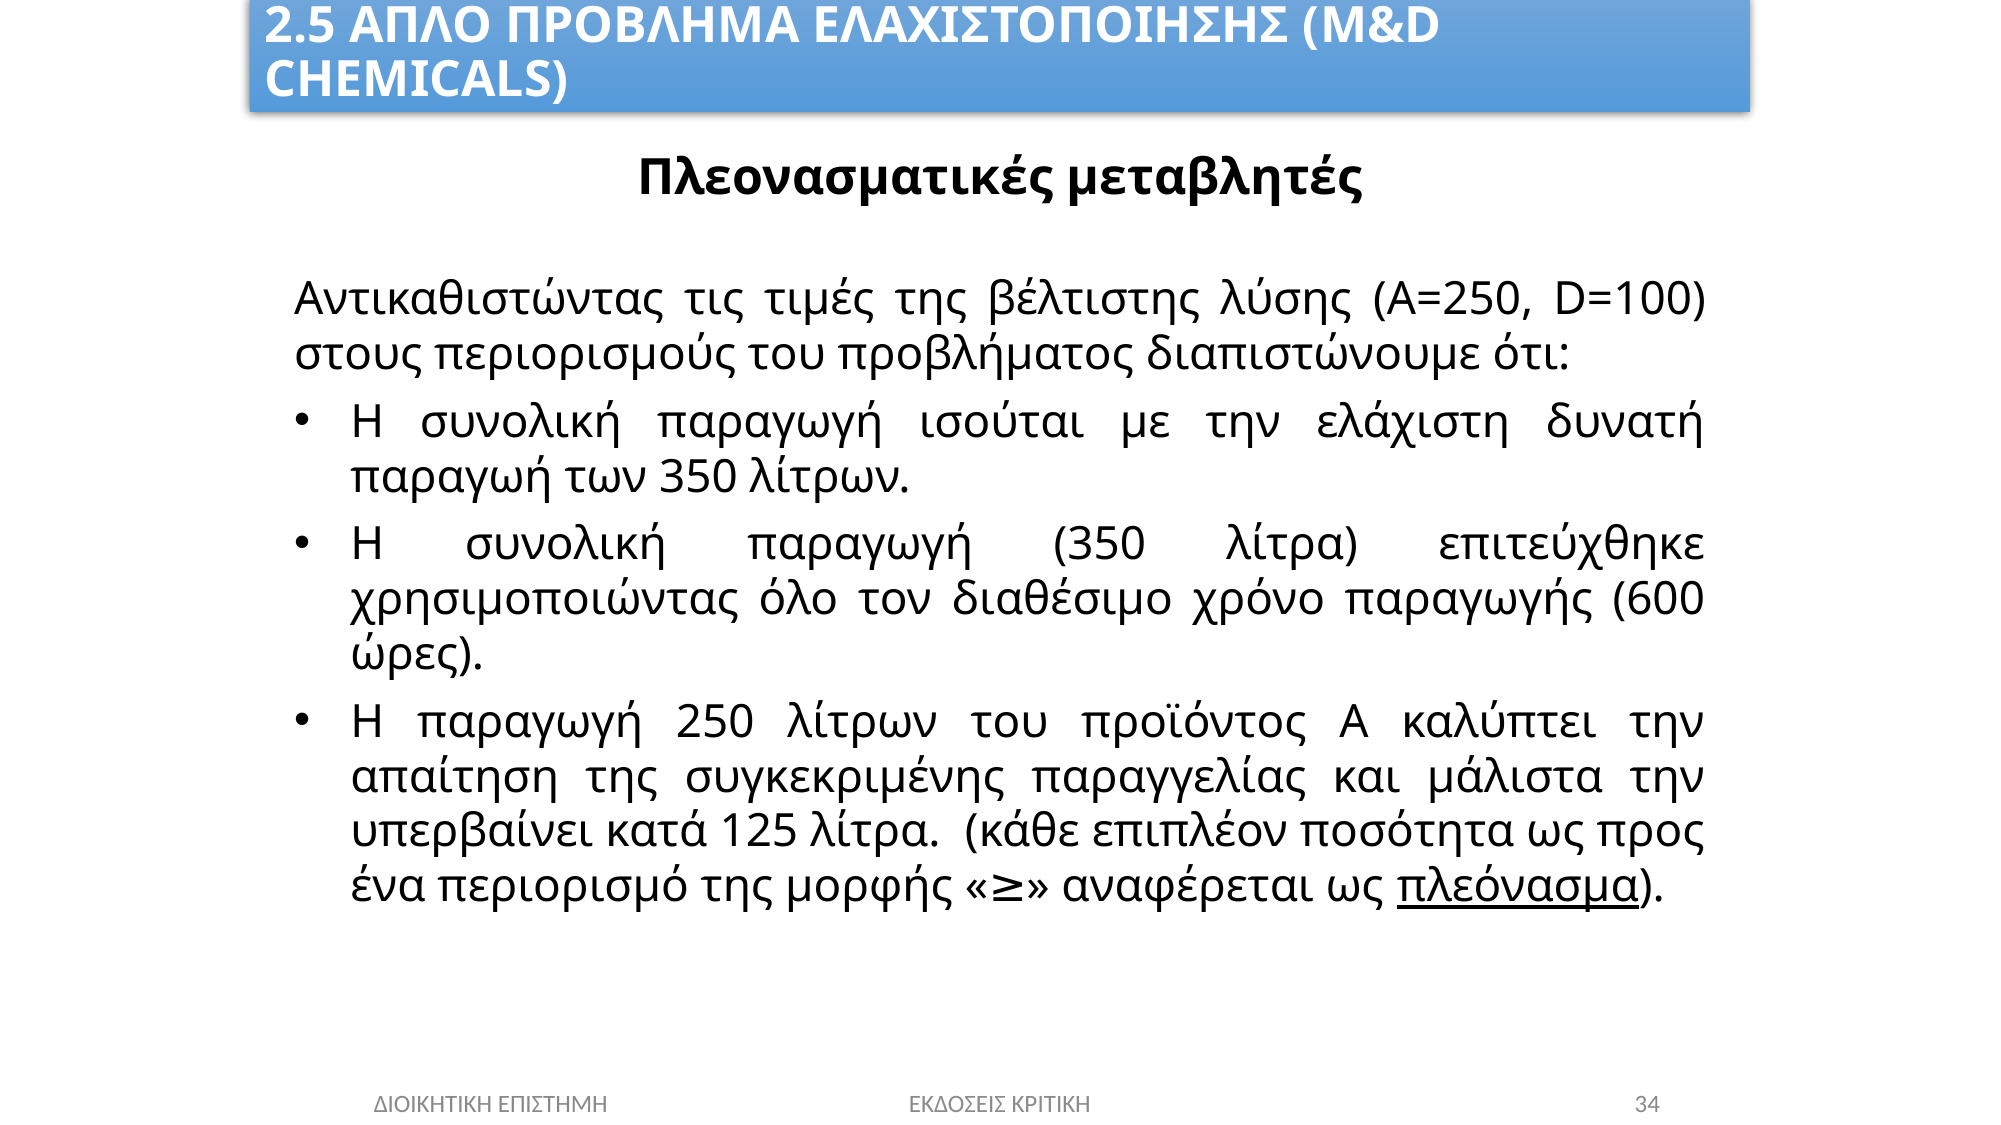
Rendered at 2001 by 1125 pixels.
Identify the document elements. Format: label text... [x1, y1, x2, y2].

text_box Πλεονασματικές μεταβλητές Αντικαθιστώντας τις τιμές της βέλτιστης λύσης (Α=250, D=100) στους περιορισμούς του προβλήματος διαπιστώνουμε ότι: Η συνολική παραγωγή ισούται με την ελάχιστη δυνατή παραγωή των 350 λίτρων. Η συνολική παραγωγή (350 λίτρα) επιτεύχθηκε χρησιμοποιώντας όλο τον διαθέσιμο χρόνο παραγωγής (600 ώρες). Η παραγωγή 250 λίτρων του προϊόντος Α καλύπτει την απαίτηση της συγκεκριμένης παραγγελίας και μάλιστα την υπερβαίνει κατά 125 λίτρα. (κάθε επιπλέον ποσότητα ως προς ένα περιορισμό της μορφής «≥» αναφέρεται ως πλεόνασμα). [279, 137, 1721, 919]
slide_number 34 [1325, 1081, 1675, 1124]
title 2.5 ΑΠΛΟ ΠΡΟΒΛΗΜΑ ΕΛΑΧΙΣΤΟΠΟΙΗΣΗΣ (M&D CHEMICALS) [249, 0, 1750, 112]
text_box ΔΙΟΙΚΗΤΙΚΗ ΕΠΙΣΤΗΜΗ [253, 1081, 729, 1124]
footer ΕΚΔΟΣΕΙΣ ΚΡΙΤΙΚΗ [762, 1081, 1238, 1124]
